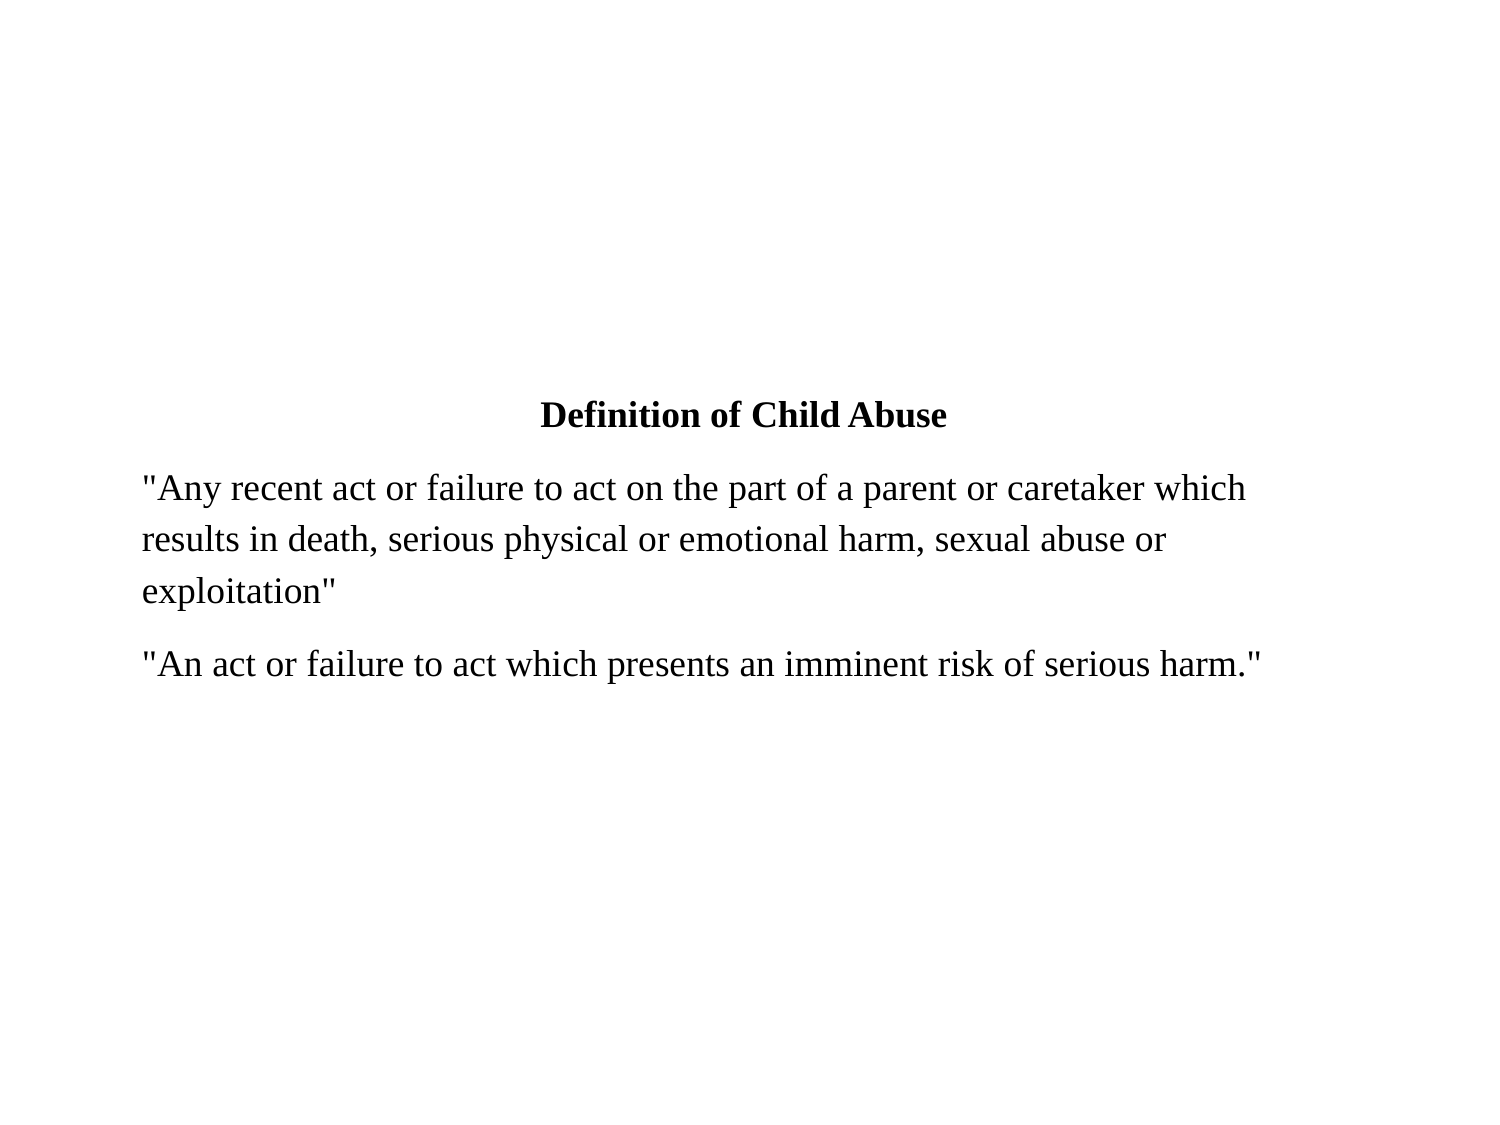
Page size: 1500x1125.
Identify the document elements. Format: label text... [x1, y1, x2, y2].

text_box Definition of Child Abuse "Any recent act or failure to act on the part of a parent or caretaker which results in death, serious physical or emotional harm, sexual abuse or exploitation" "An act or failure to act which presents an imminent risk of serious harm." [127, 375, 1361, 691]
